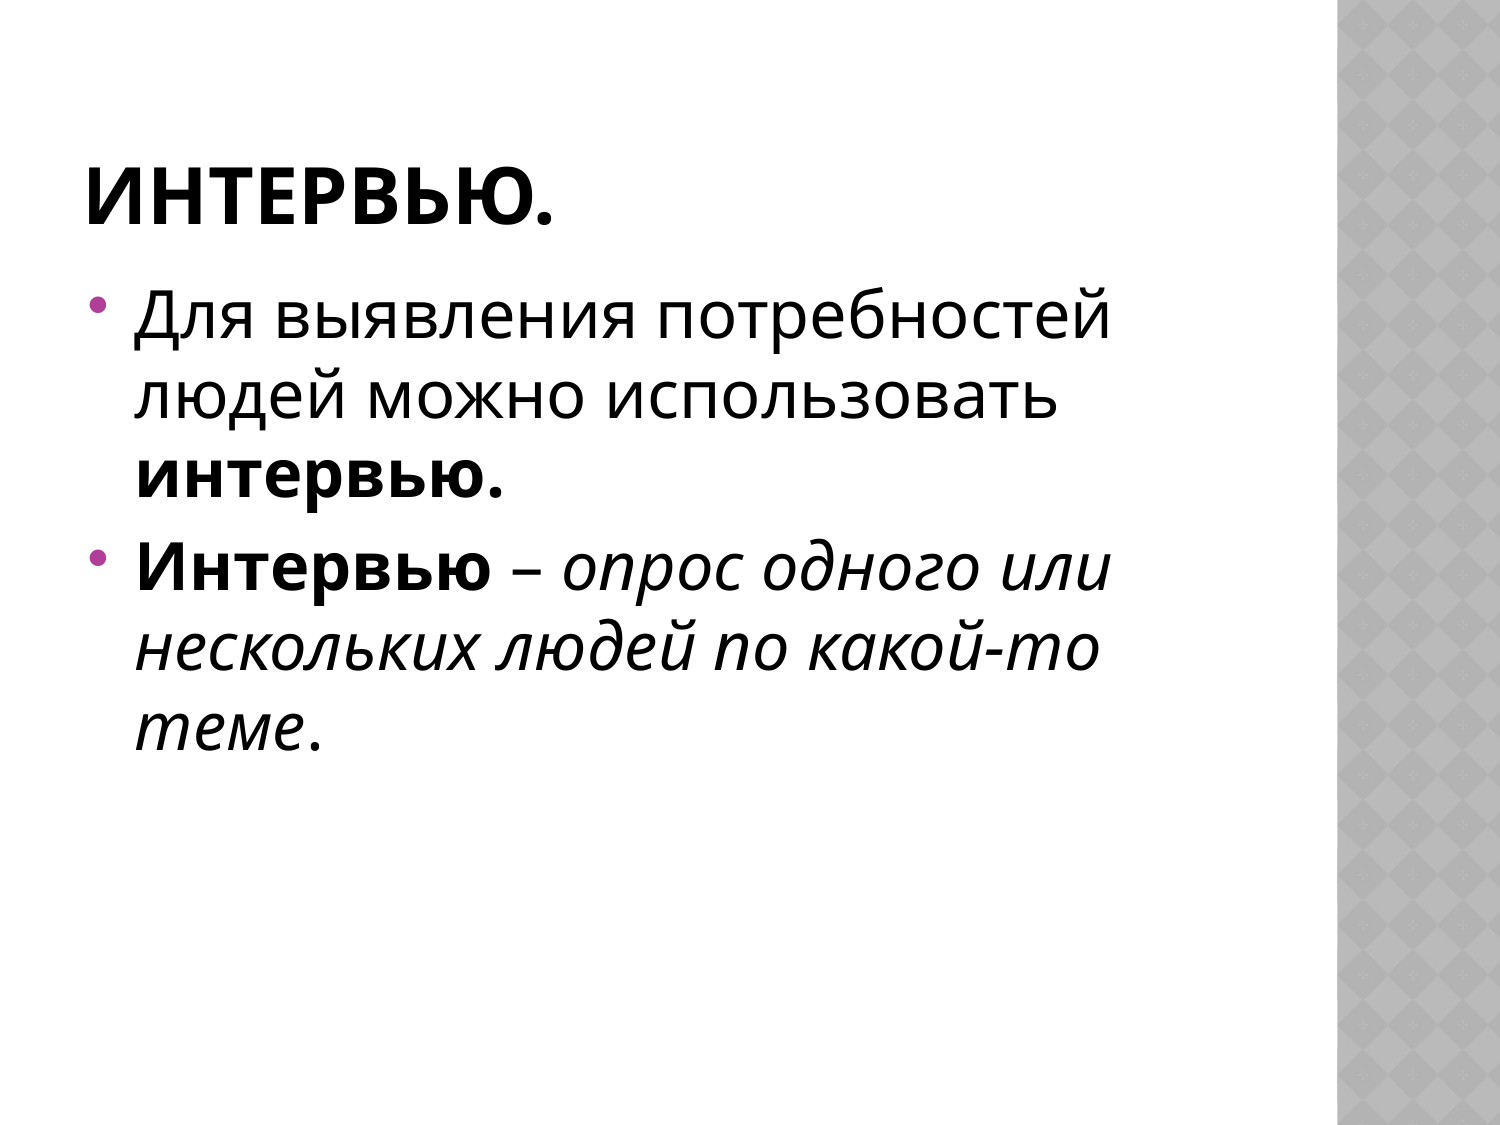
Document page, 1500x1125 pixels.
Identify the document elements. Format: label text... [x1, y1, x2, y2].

list Для выявления потребностей людей можно использовать интервью. Интервью – опрос одного или нескольких людей по какой-то теме. [75, 264, 1263, 1059]
title Интервью. [75, 52, 1263, 240]
